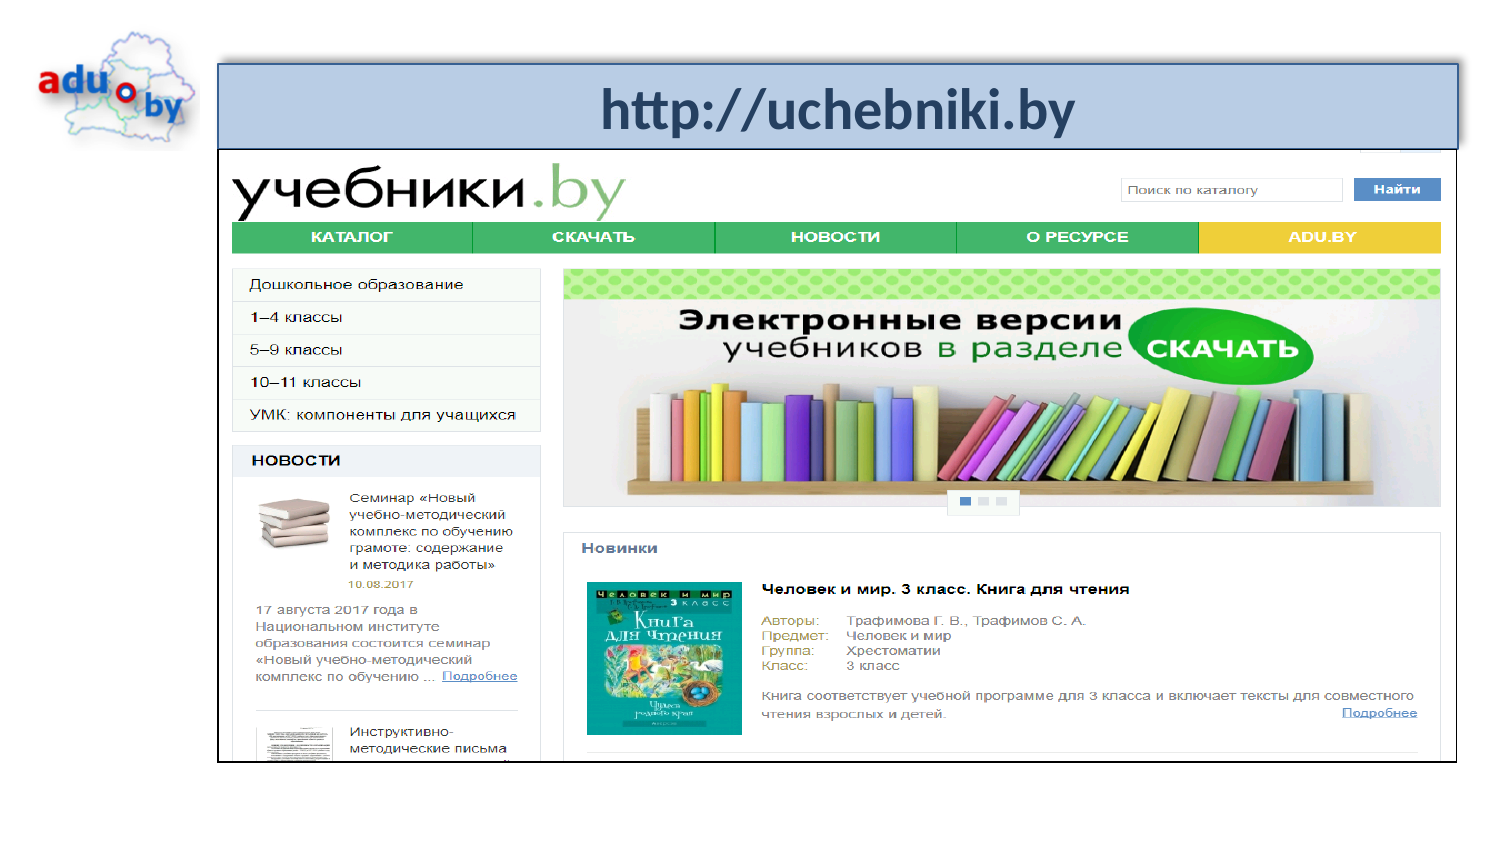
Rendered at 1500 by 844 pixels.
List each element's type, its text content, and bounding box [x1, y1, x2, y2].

text_box http://uchebniki.by [218, 64, 1459, 150]
picture [218, 149, 1456, 762]
picture [29, 21, 201, 151]
